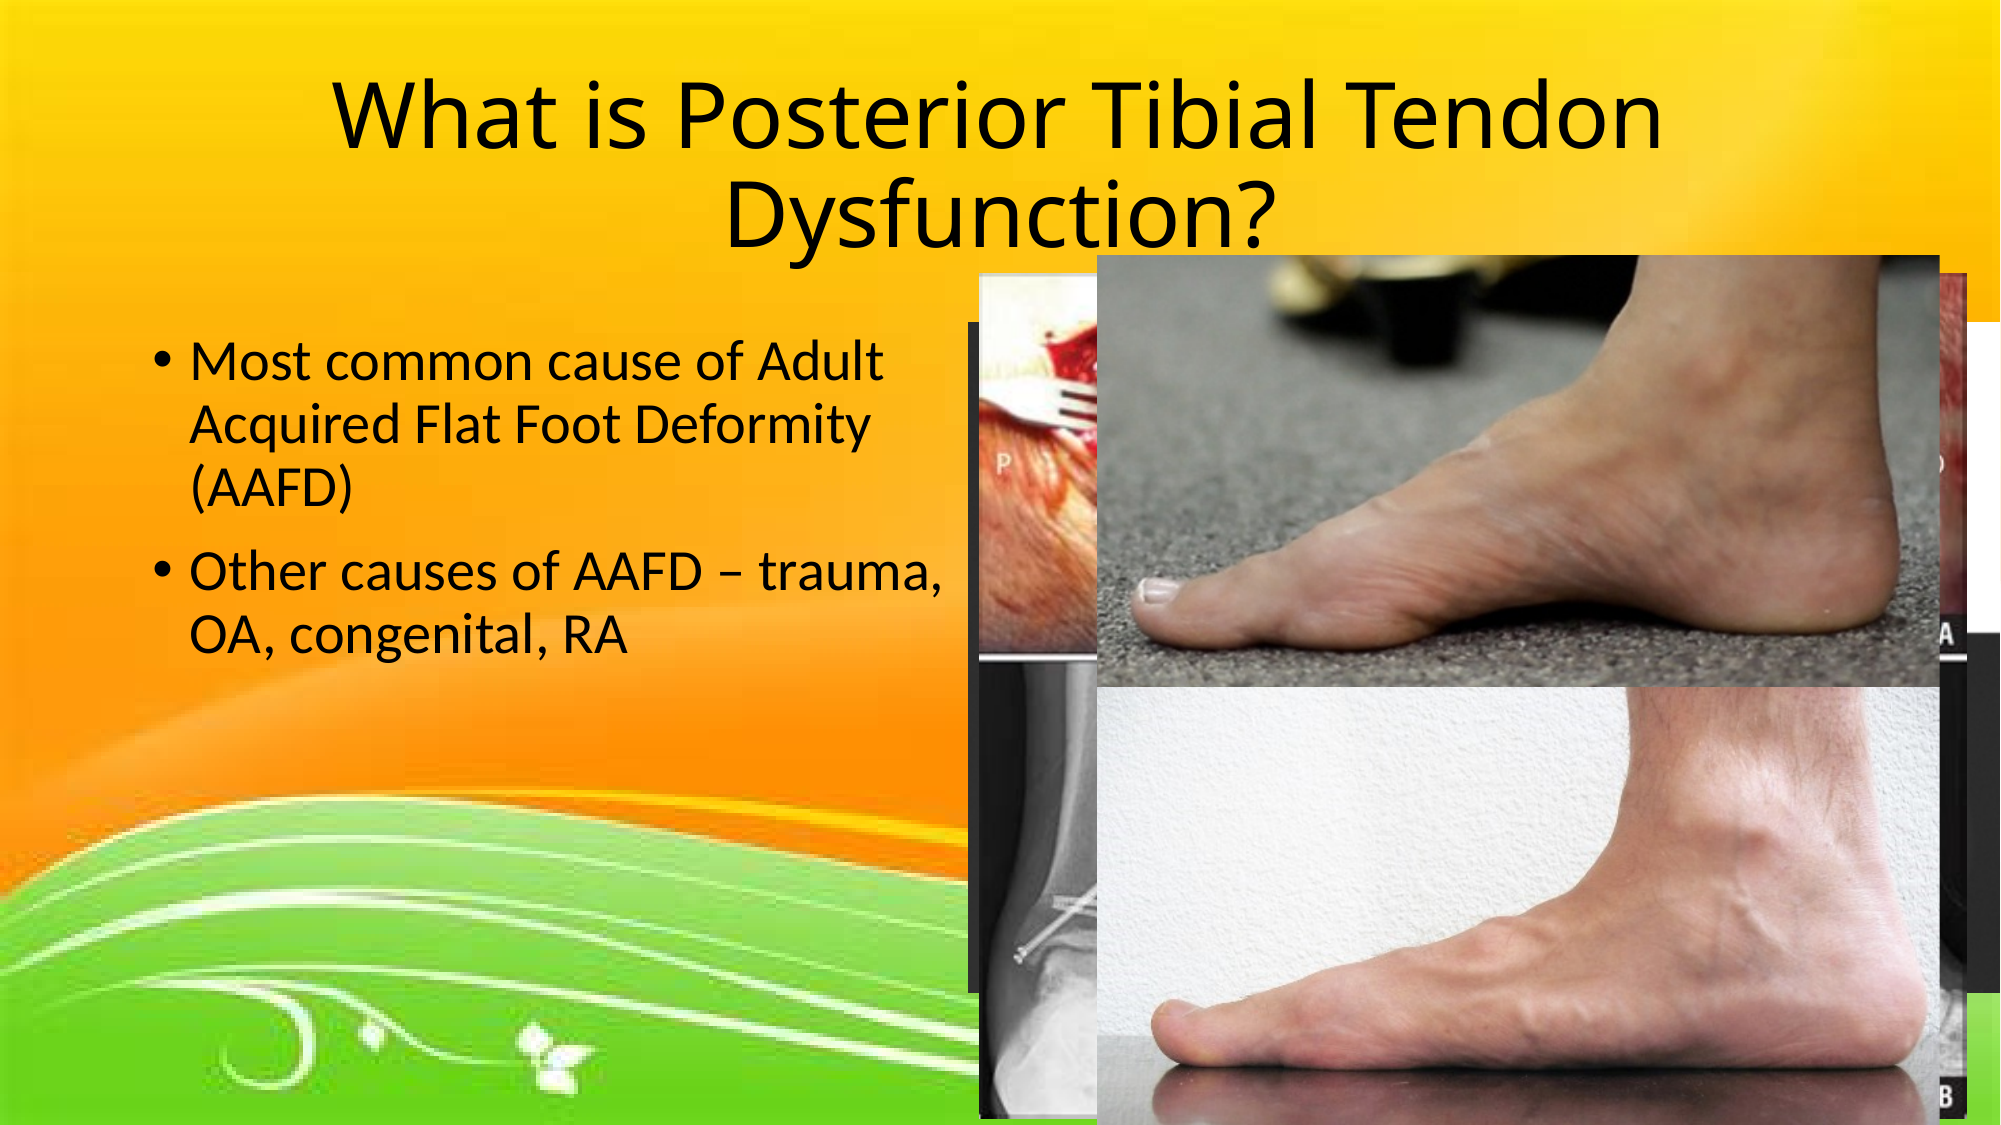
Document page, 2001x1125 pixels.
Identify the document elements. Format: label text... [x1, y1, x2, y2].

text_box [1097, 255, 1940, 1125]
picture [0, 0, 2001, 1125]
title What is Posterior Tibial Tendon Dysfunction? [137, 59, 1863, 278]
list Most common cause of Adult Acquired Flat Foot Deformity (AAFD) Other causes of AAFD – trauma, OA, congenital, RA [137, 322, 979, 1037]
